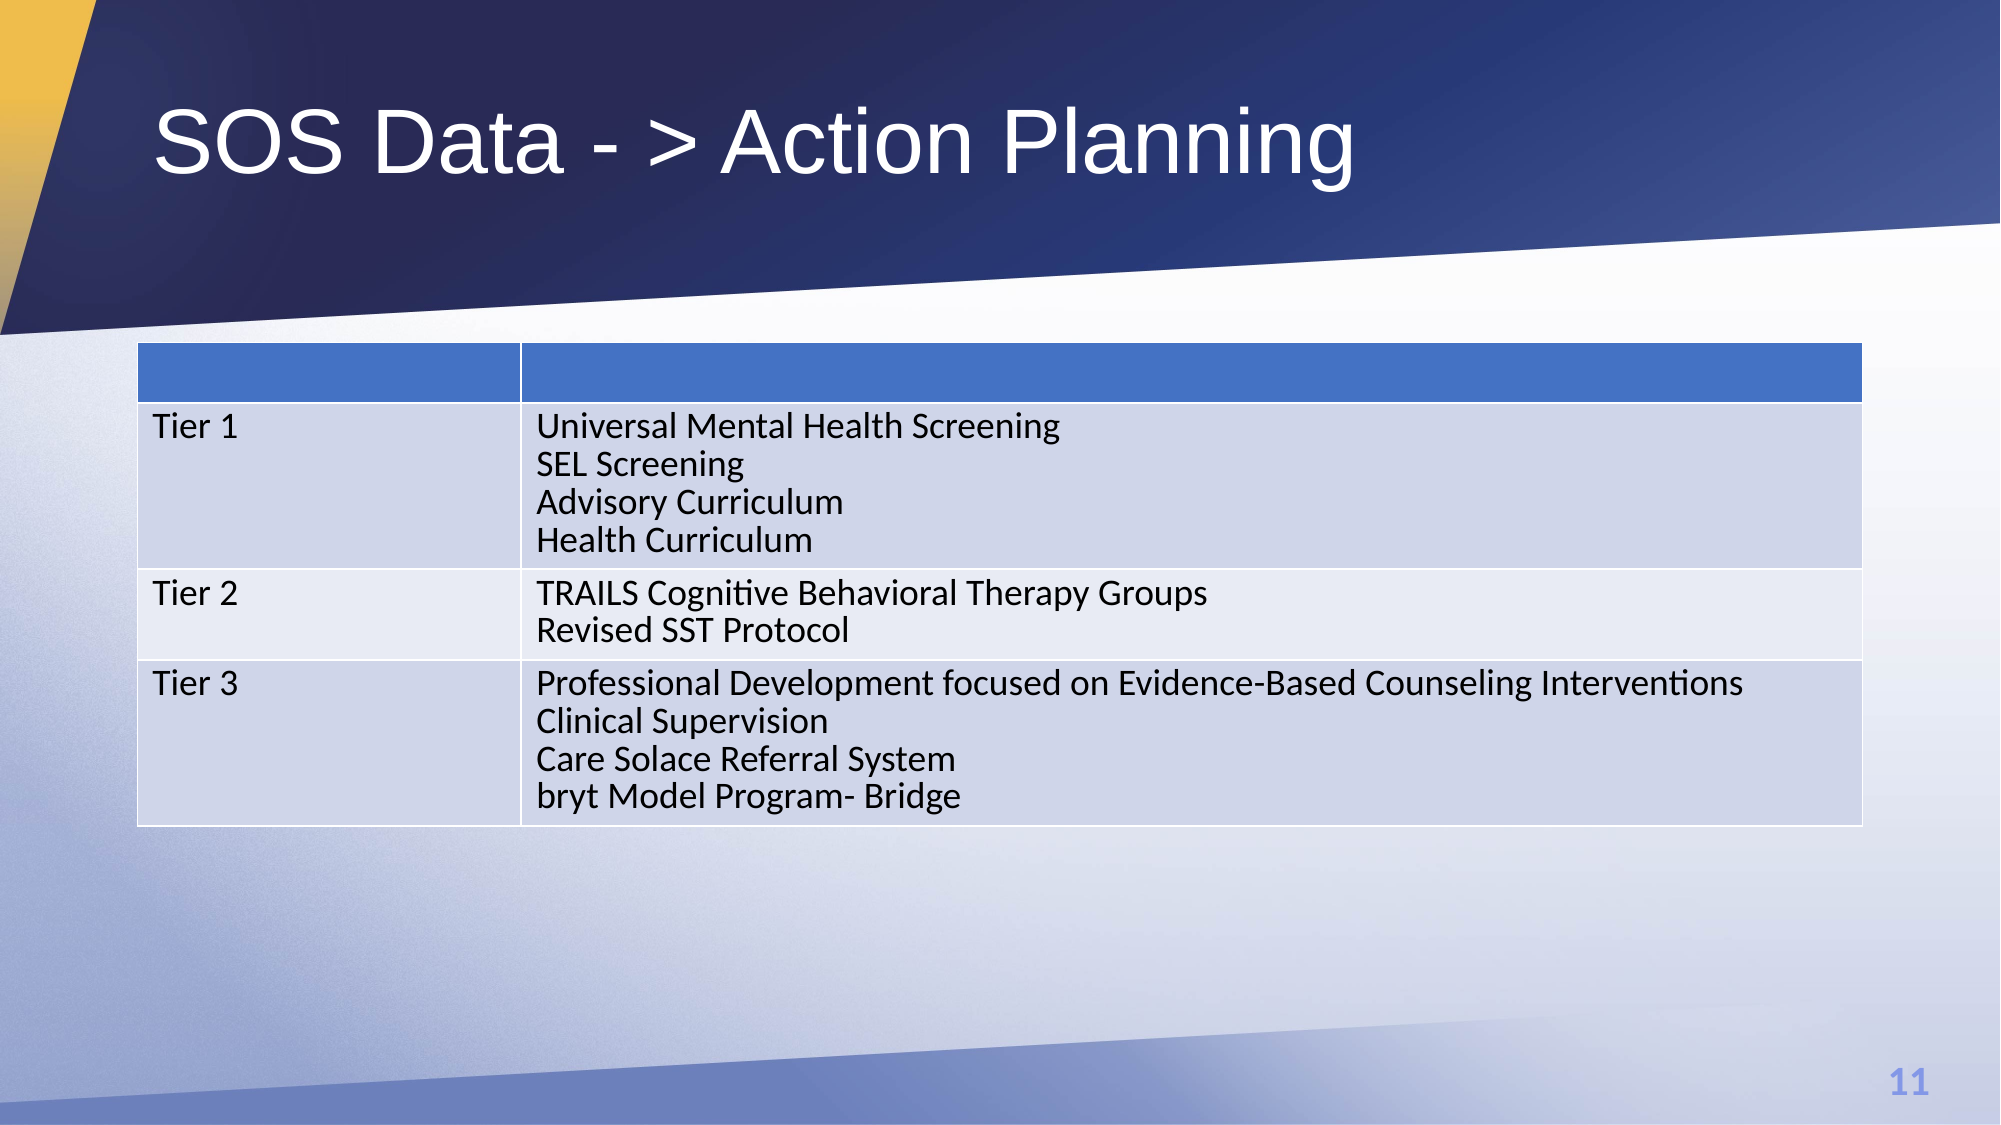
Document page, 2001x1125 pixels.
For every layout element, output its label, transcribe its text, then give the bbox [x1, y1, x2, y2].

table_cell TRAILS Cognitive Behavioral Therapy Groups Revised SST Protocol [522, 570, 1862, 659]
table_cell Professional Development focused on Evidence-Based Counseling Interventions Clinical Supervision Care Solace Referral System bryt Model Program- Bridge [522, 661, 1862, 825]
title SOS Data - > Action Planning [137, 59, 1863, 231]
table_cell Universal Mental Health Screening SEL Screening Advisory Curriculum Health Curriculum [522, 404, 1862, 568]
table_cell Tier 2 [138, 570, 520, 659]
table_header [138, 343, 520, 402]
picture [0, 0, 2000, 1125]
table_cell Tier 3 [138, 661, 520, 825]
table_cell Tier 1 [138, 404, 520, 568]
table_header [522, 343, 1862, 402]
